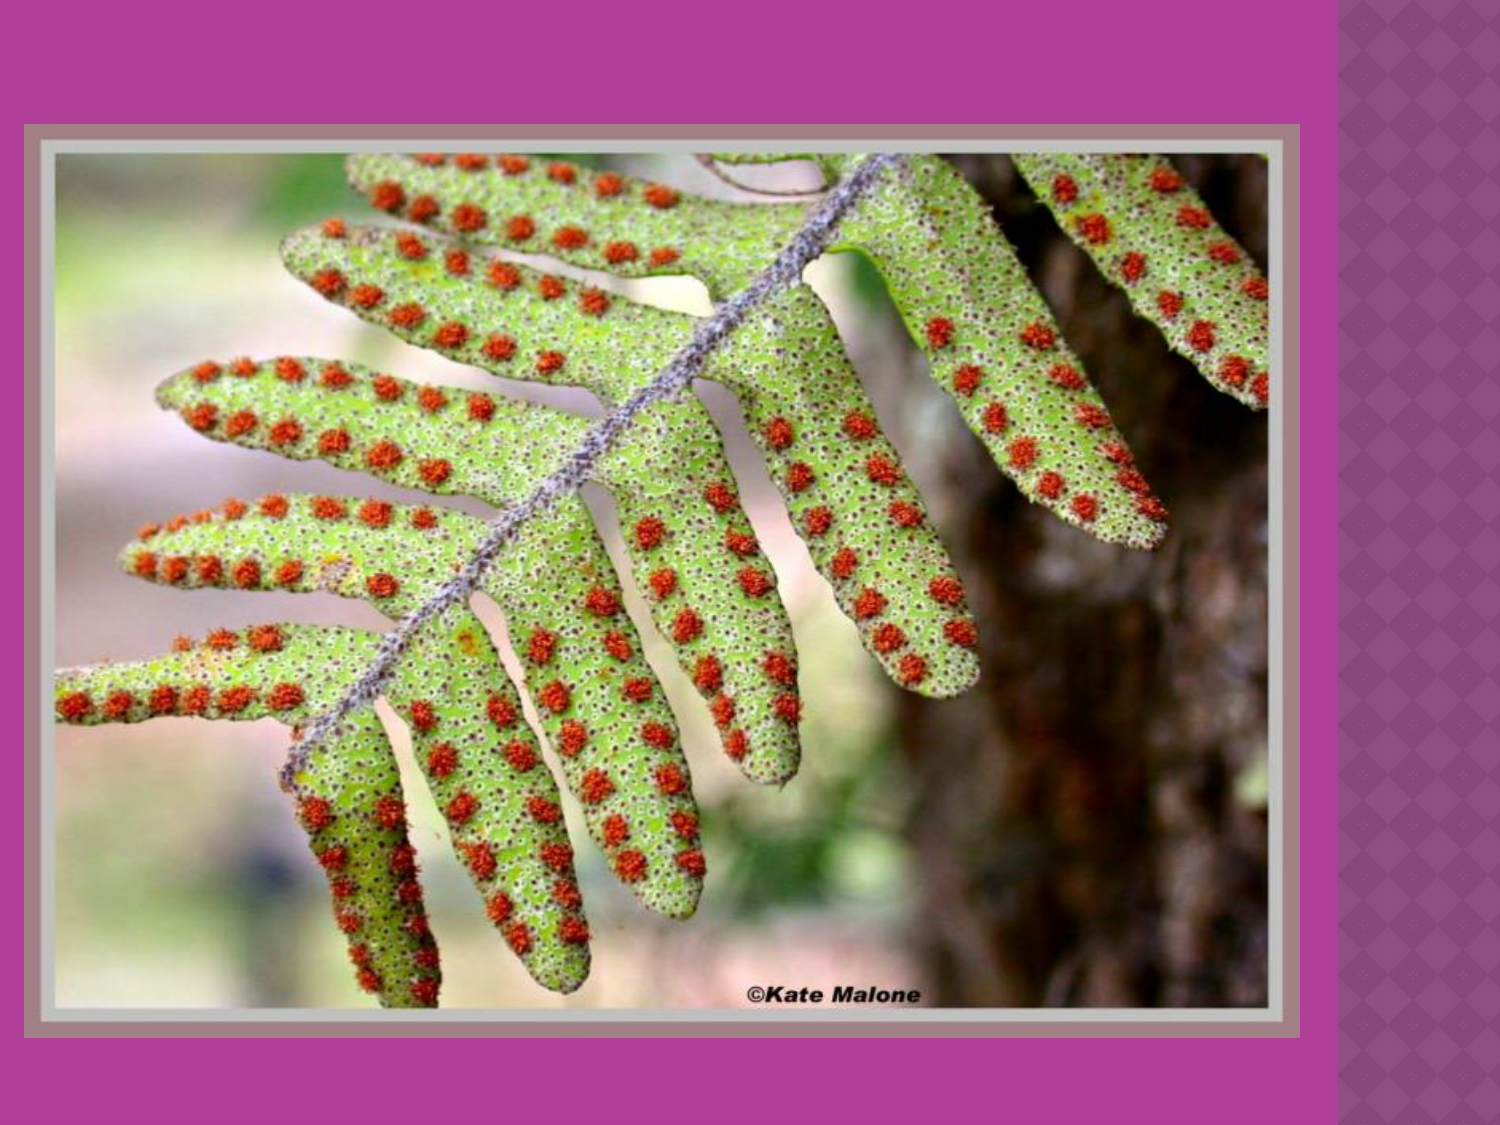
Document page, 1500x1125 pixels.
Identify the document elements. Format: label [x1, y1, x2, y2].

picture [24, 124, 1301, 1038]
